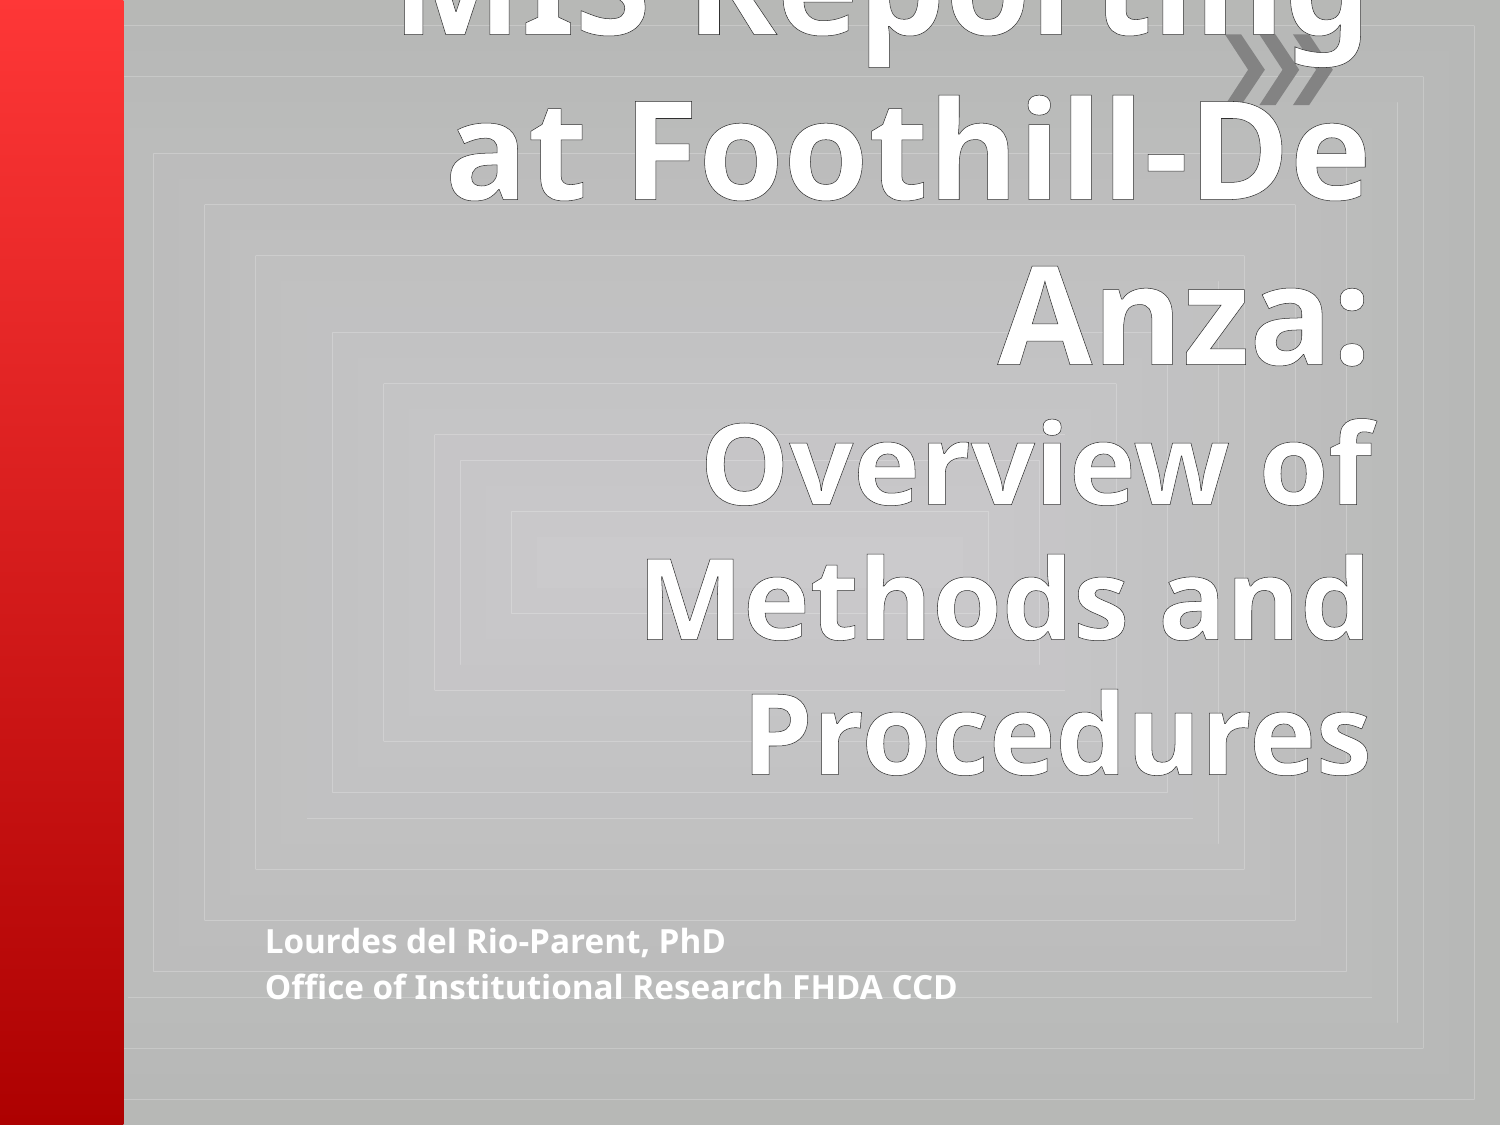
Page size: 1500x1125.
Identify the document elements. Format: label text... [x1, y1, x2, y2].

subtitle Lourdes del Rio-Parent, PhD Office of Institutional Research FHDA CCD [249, 912, 1266, 1069]
title MIS Reporting at Foothill-De Anza: Overview of Methods and Procedures [200, 375, 1387, 805]
